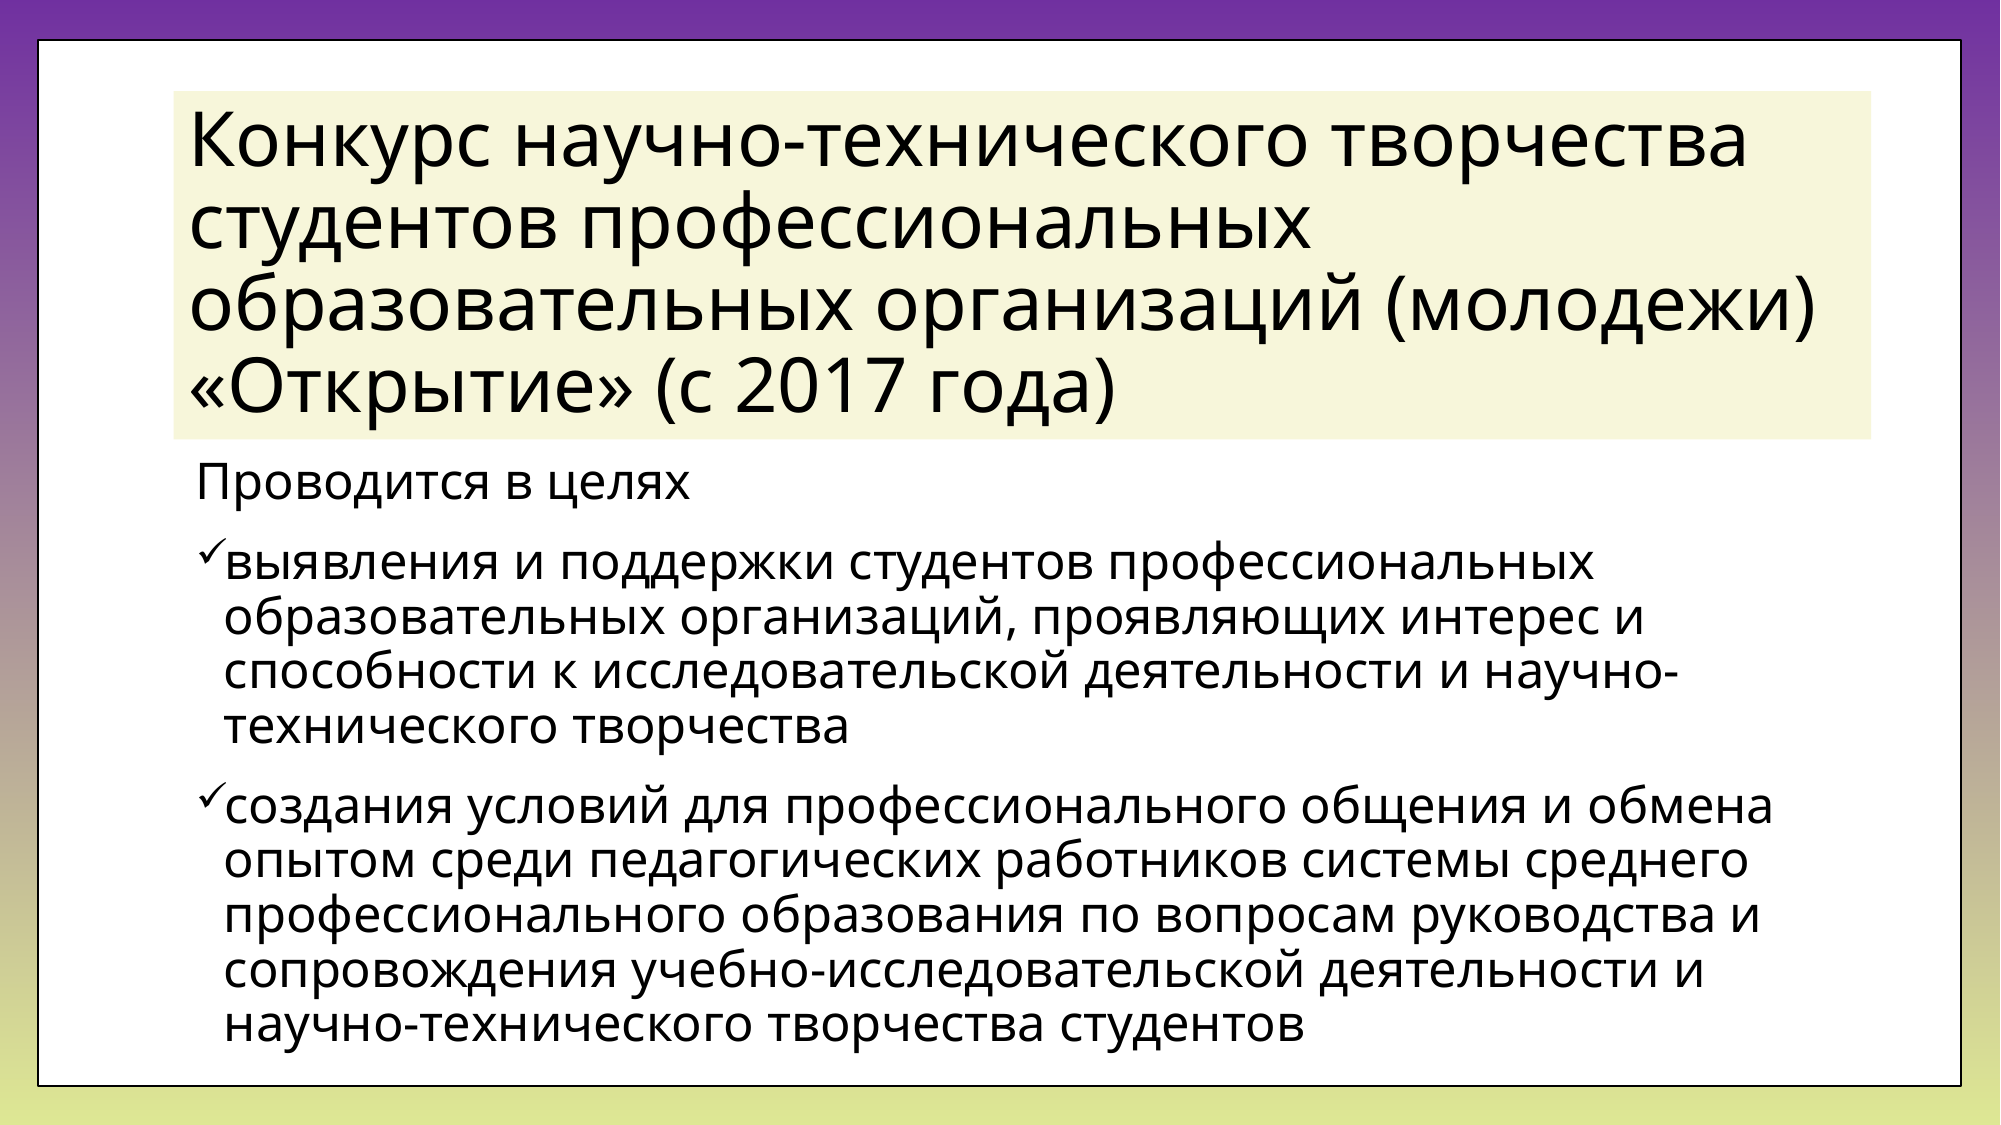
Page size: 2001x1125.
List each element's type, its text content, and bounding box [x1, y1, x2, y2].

title Конкурс научно-технического творчества студентов профессиональных образовательных организаций (молодежи) «Открытие» (с 2017 года) [173, 91, 1872, 440]
list Проводится в целях выявления и поддержки студентов профессиональных образовательных организаций, проявляющих интерес и способности к исследовательской деятельности и научно-технического творчества создания условий для профессионального общения и обмена опытом среди педагогических работников системы среднего профессионального образования по вопросам руководства и сопровождения учебно-исследовательской деятельности и научно-технического творчества студентов [173, 448, 1872, 1065]
